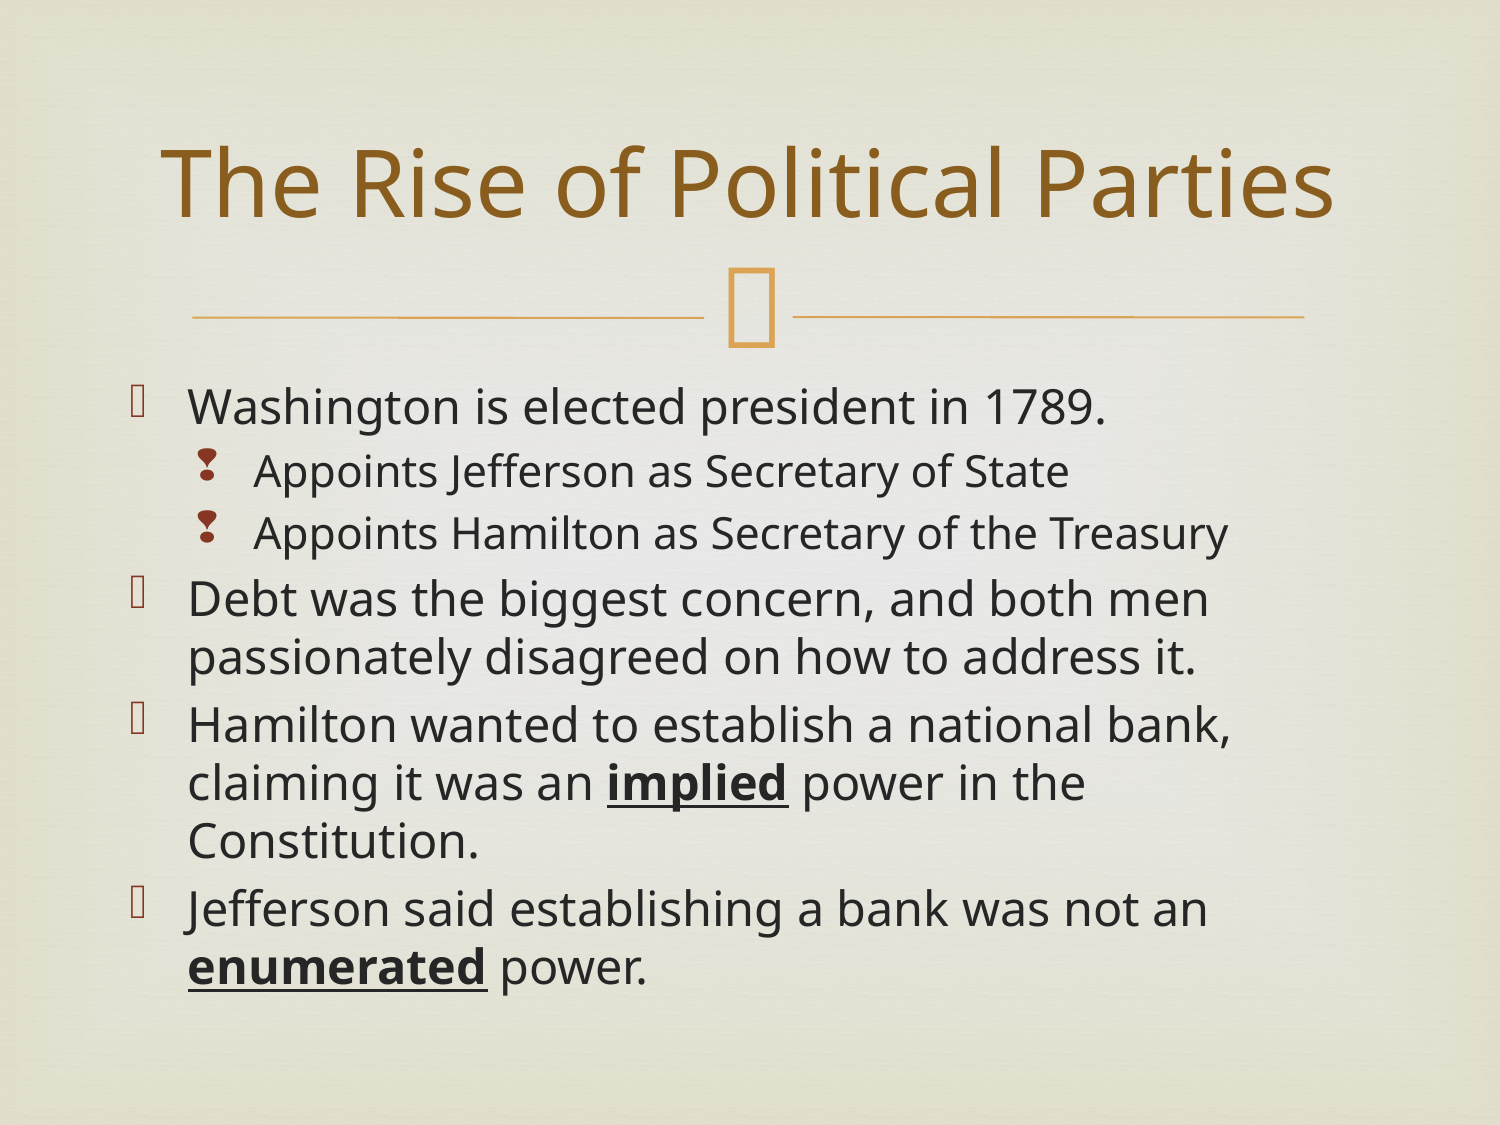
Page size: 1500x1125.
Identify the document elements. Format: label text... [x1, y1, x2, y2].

title The Rise of Political Parties [112, 93, 1386, 267]
list Washington is elected president in 1789. Appoints Jefferson as Secretary of State Appoints Hamilton as Secretary of the Treasury Debt was the biggest concern, and both men passionately disagreed on how to address it. Hamilton wanted to establish a national bank, claiming it was an implied power in the Constitution. Jefferson said establishing a bank was not an enumerated power. [114, 368, 1386, 1005]
